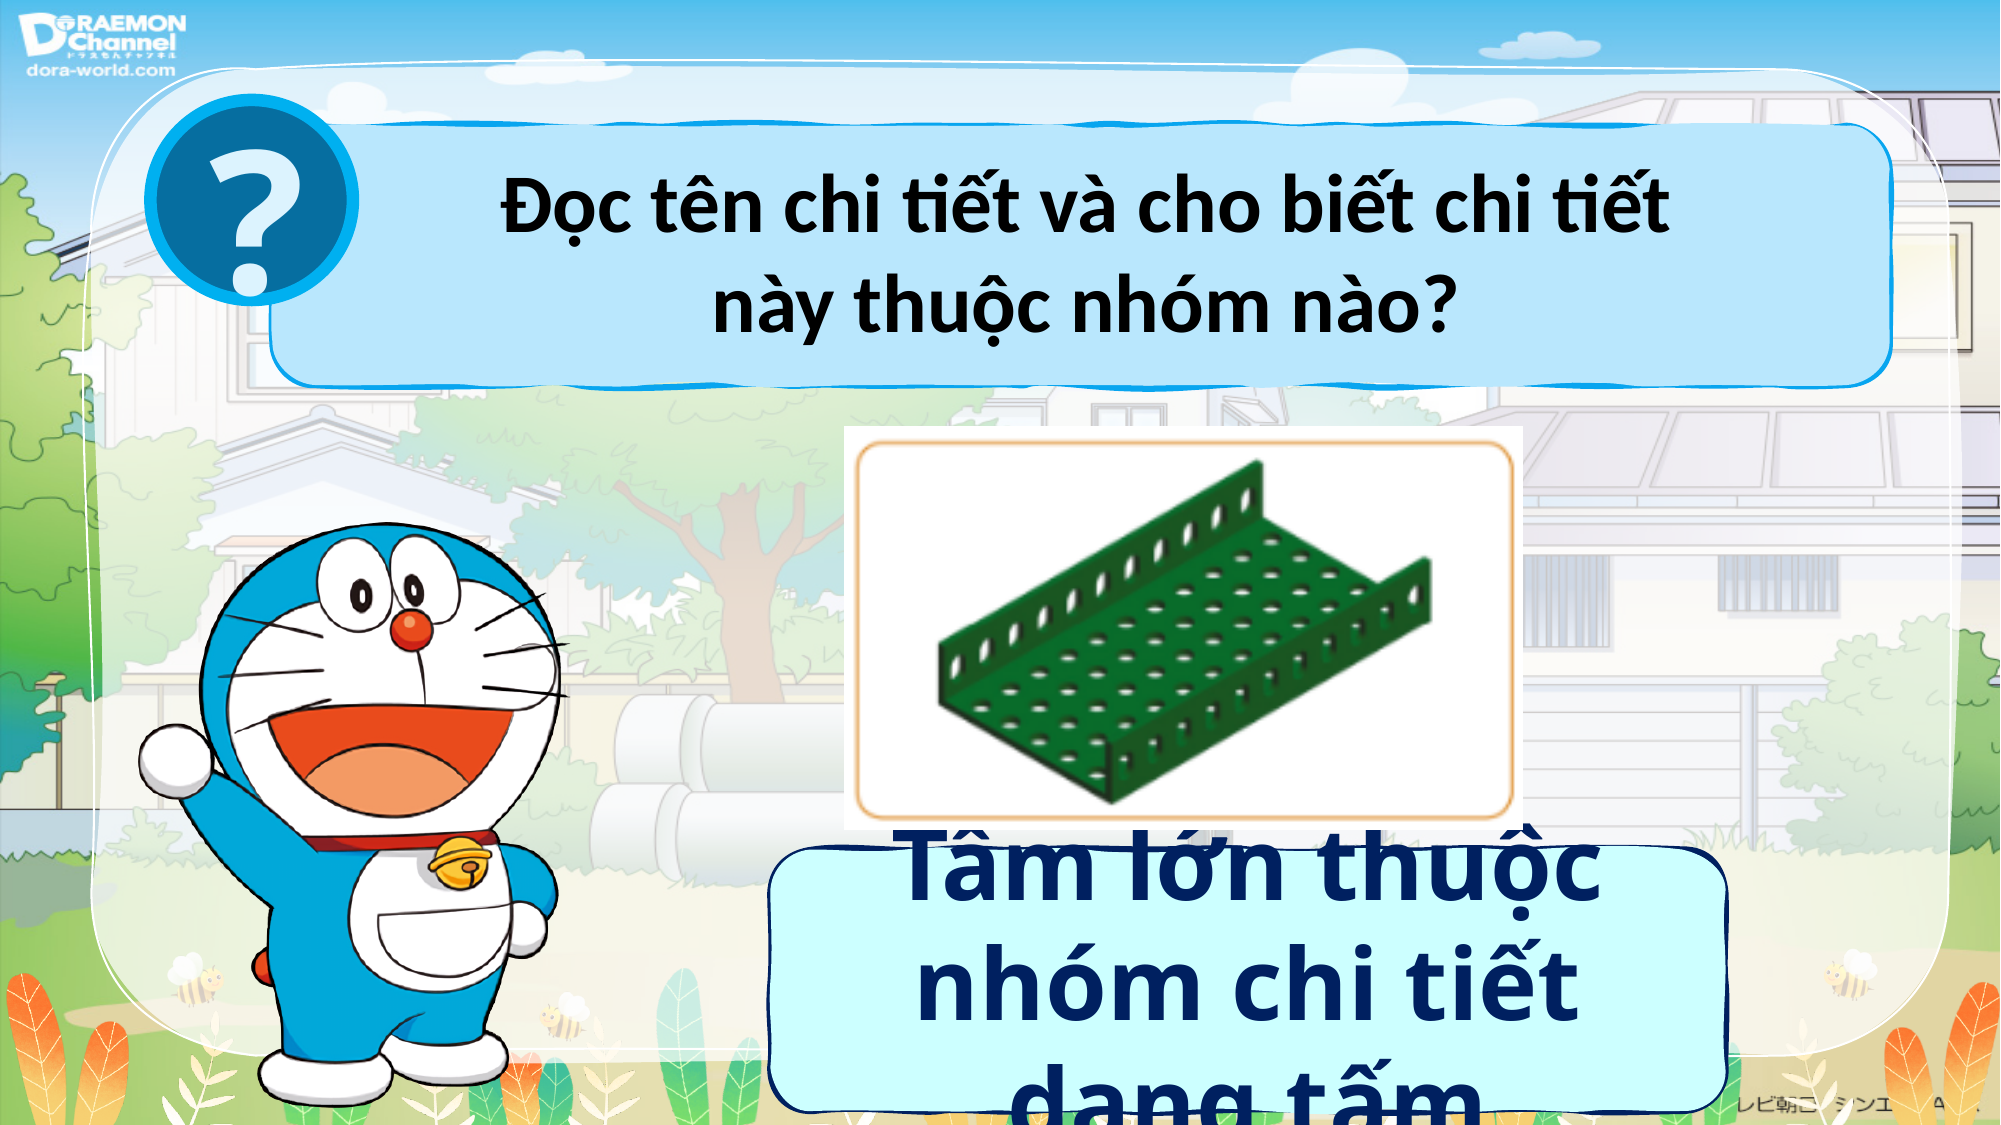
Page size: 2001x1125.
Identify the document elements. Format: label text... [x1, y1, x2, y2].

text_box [150, 87, 353, 345]
picture [844, 426, 1523, 830]
text_box Đọc tên chi tiết và cho biết chi tiết này thuộc nhóm nào? [427, 141, 1745, 357]
text_box [271, 121, 1892, 390]
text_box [6, 936, 2000, 1125]
picture [133, 481, 573, 1112]
text_box Tấm lớn thuộc nhóm chi tiết dạng tấm [769, 845, 1727, 936]
text_box [81, 59, 1963, 936]
